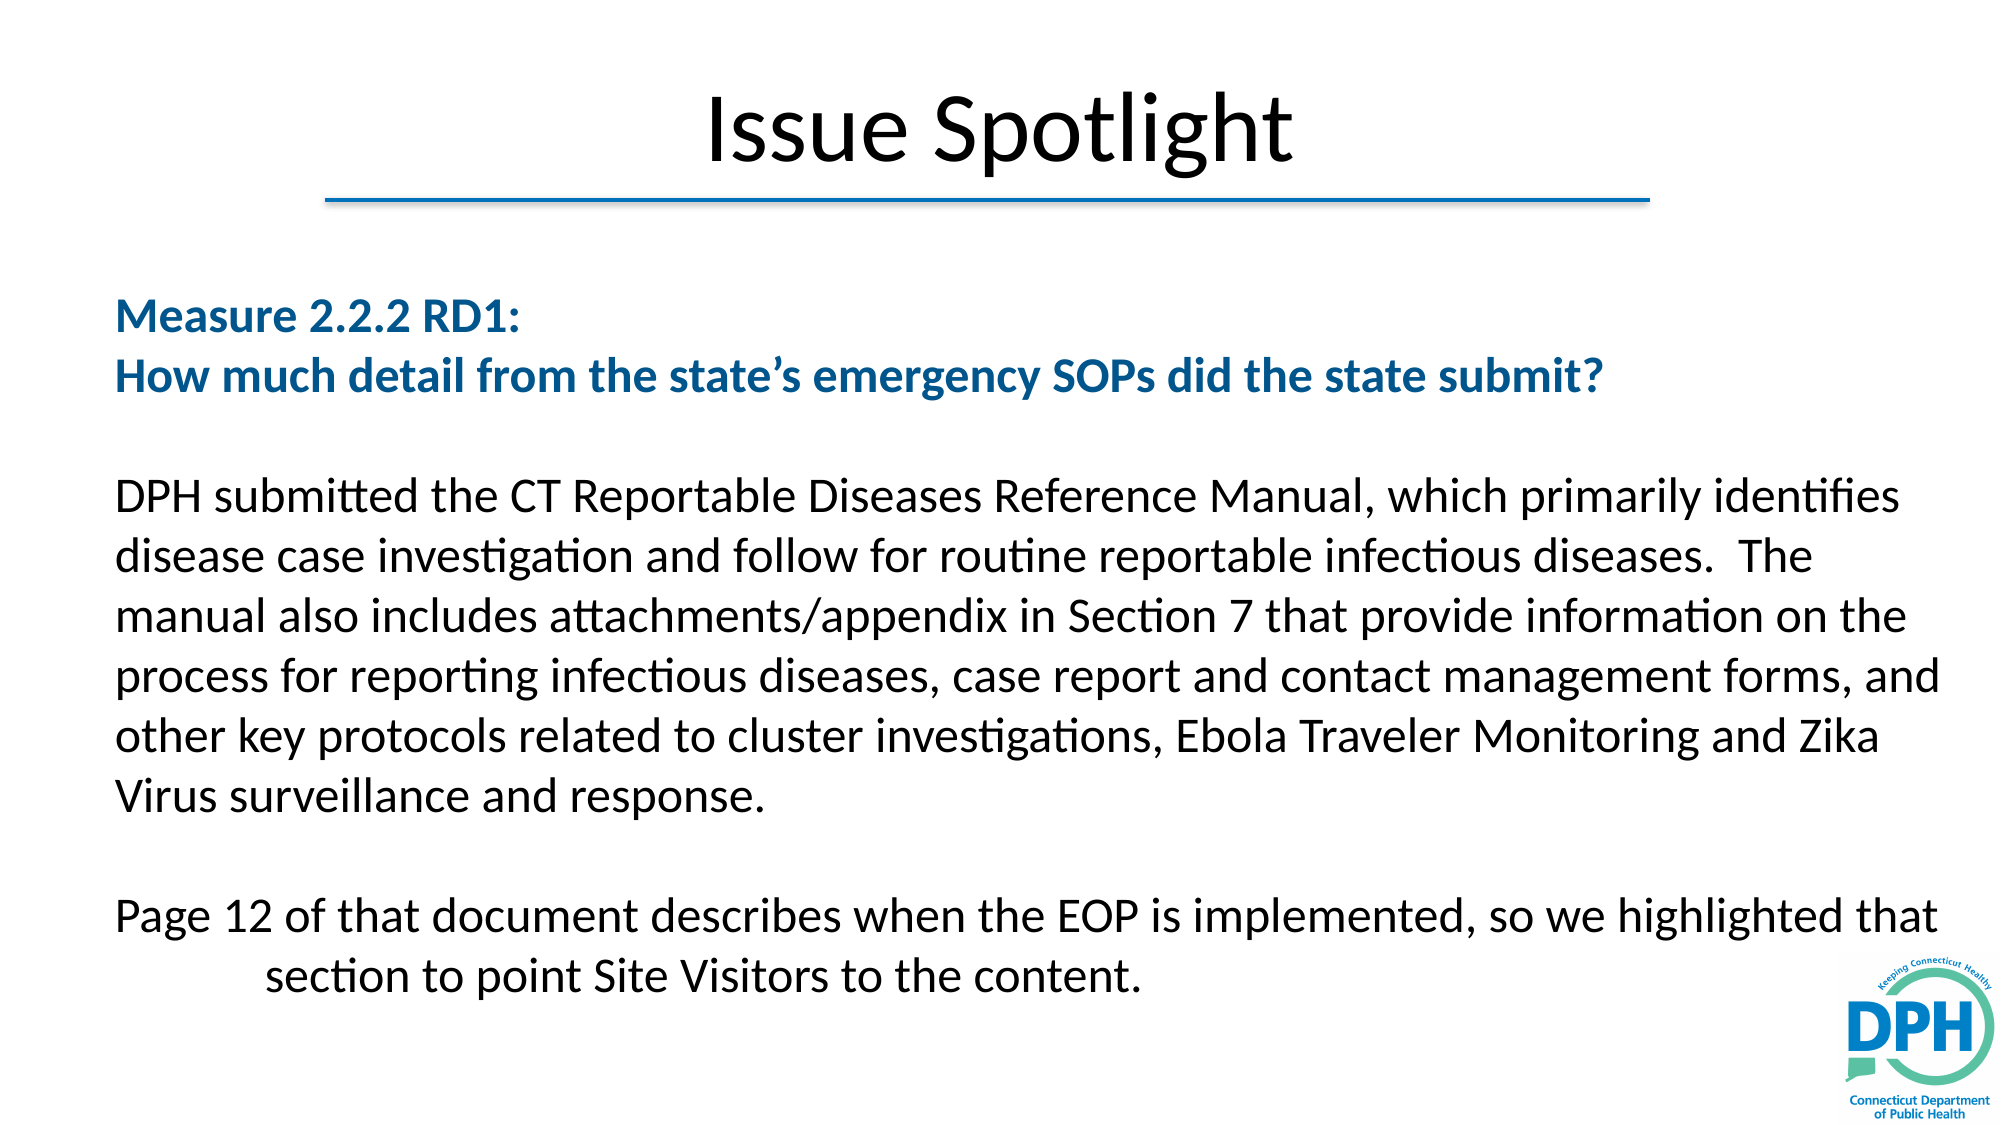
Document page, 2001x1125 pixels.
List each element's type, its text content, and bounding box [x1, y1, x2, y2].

picture [1837, 952, 2000, 1125]
text_box Issue Spotlight [304, 43, 1695, 200]
text_box Measure 2.2.2 RD1: How much detail from the state’s emergency SOPs did the state submit? DPH submitted the CT Reportable Diseases Reference Manual, which primarily identifies disease case investigation and follow for routine reportable infectious diseases. The manual also includes attachments/appendix in Section 7 that provide information on the process for reporting infectious diseases, case report and contact management forms, and other key protocols related to cluster investigations, Ebola Traveler Monitoring and Zika Virus surveillance and response. Page 12 of that document describes when the EOP is implemented, so we highlighted that section to point Site Visitors to the content. [99, 274, 1962, 1125]
